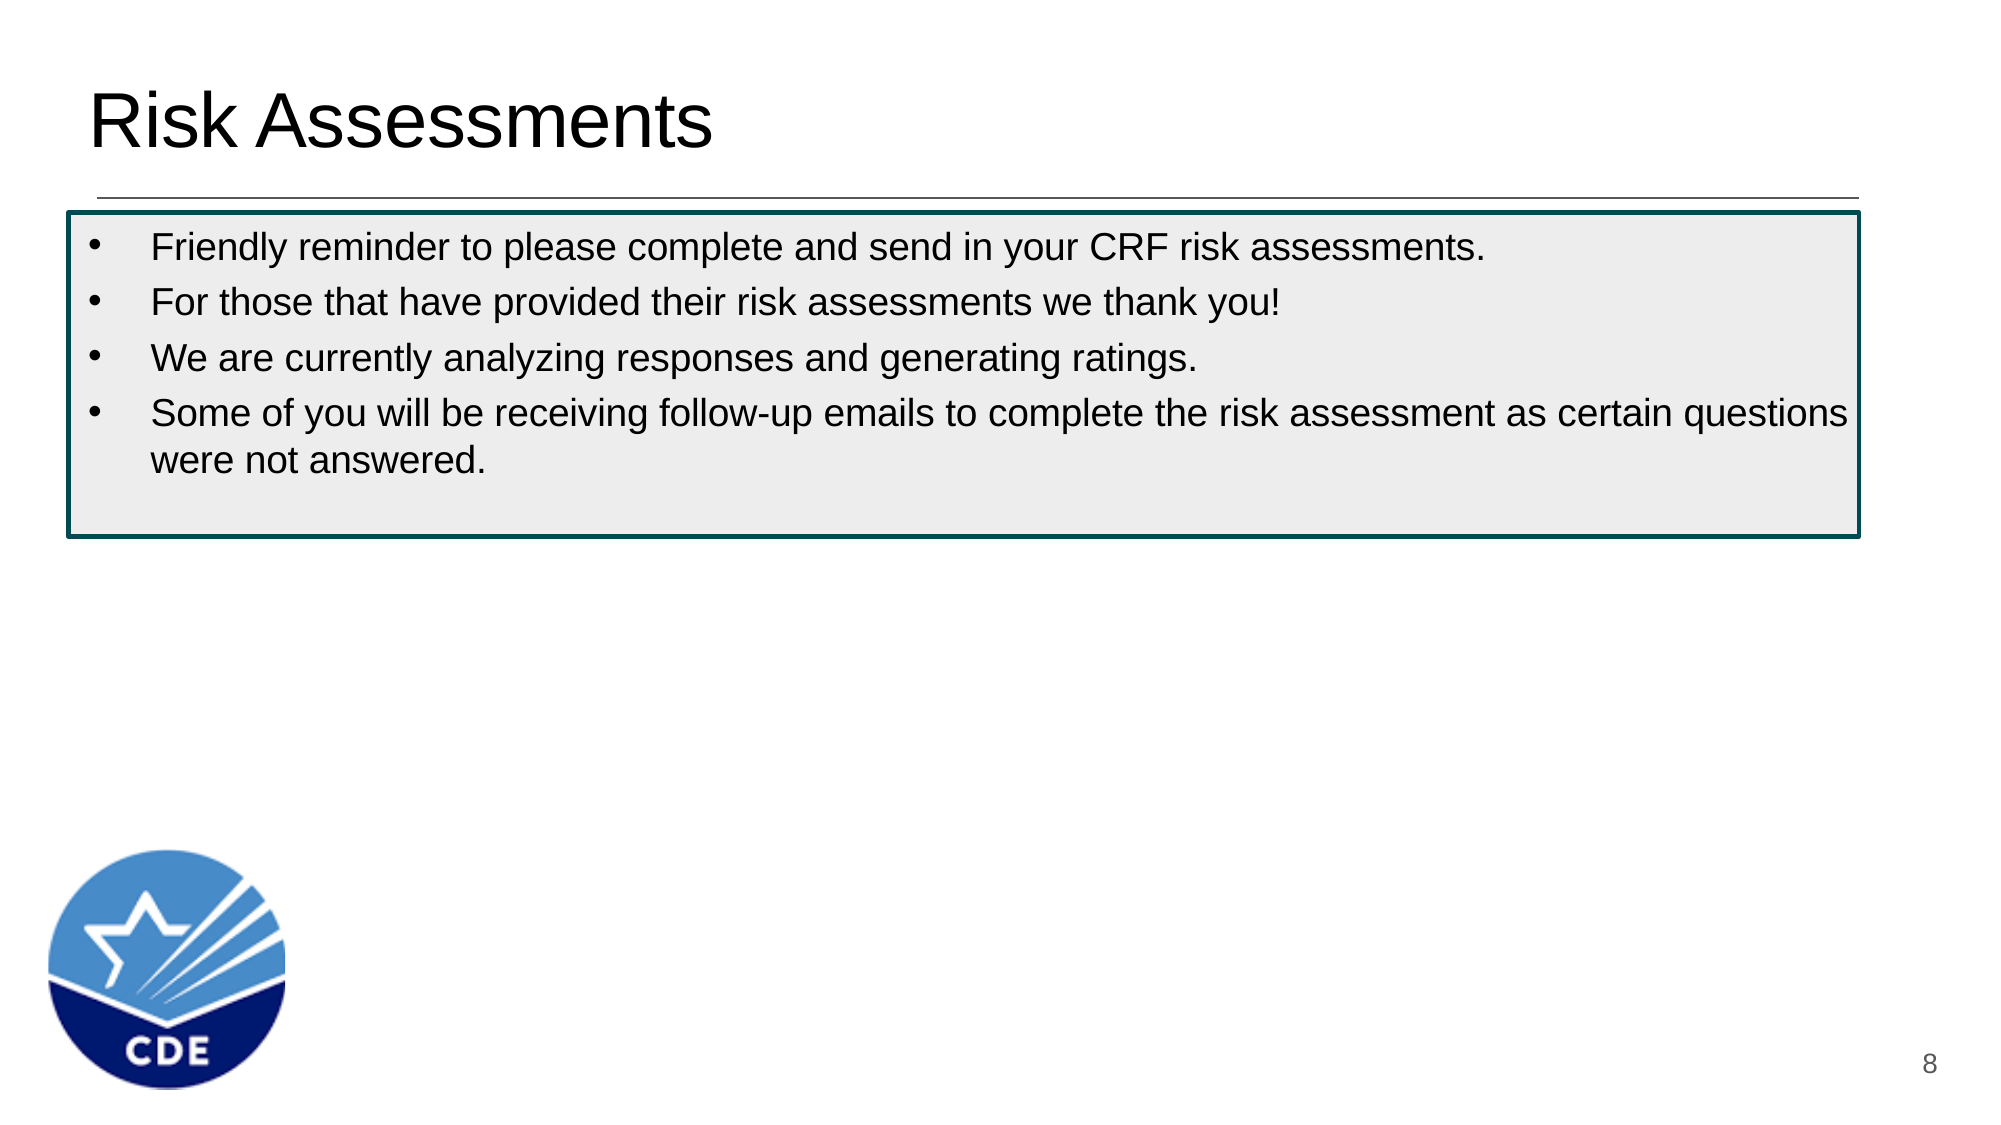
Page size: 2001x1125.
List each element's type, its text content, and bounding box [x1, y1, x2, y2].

picture [47, 849, 286, 1090]
slide_number 8 [1914, 1045, 1962, 1125]
text_box Friendly reminder to please complete and send in your CRF risk assessments. For those that have provided their risk assessments we thank you! We are currently analyzing responses and generating ratings. Some of you will be receiving follow-up emails to complete the risk assessment as certain questions were not answered. [68, 212, 1859, 537]
title Risk Assessments [85, 67, 1503, 212]
